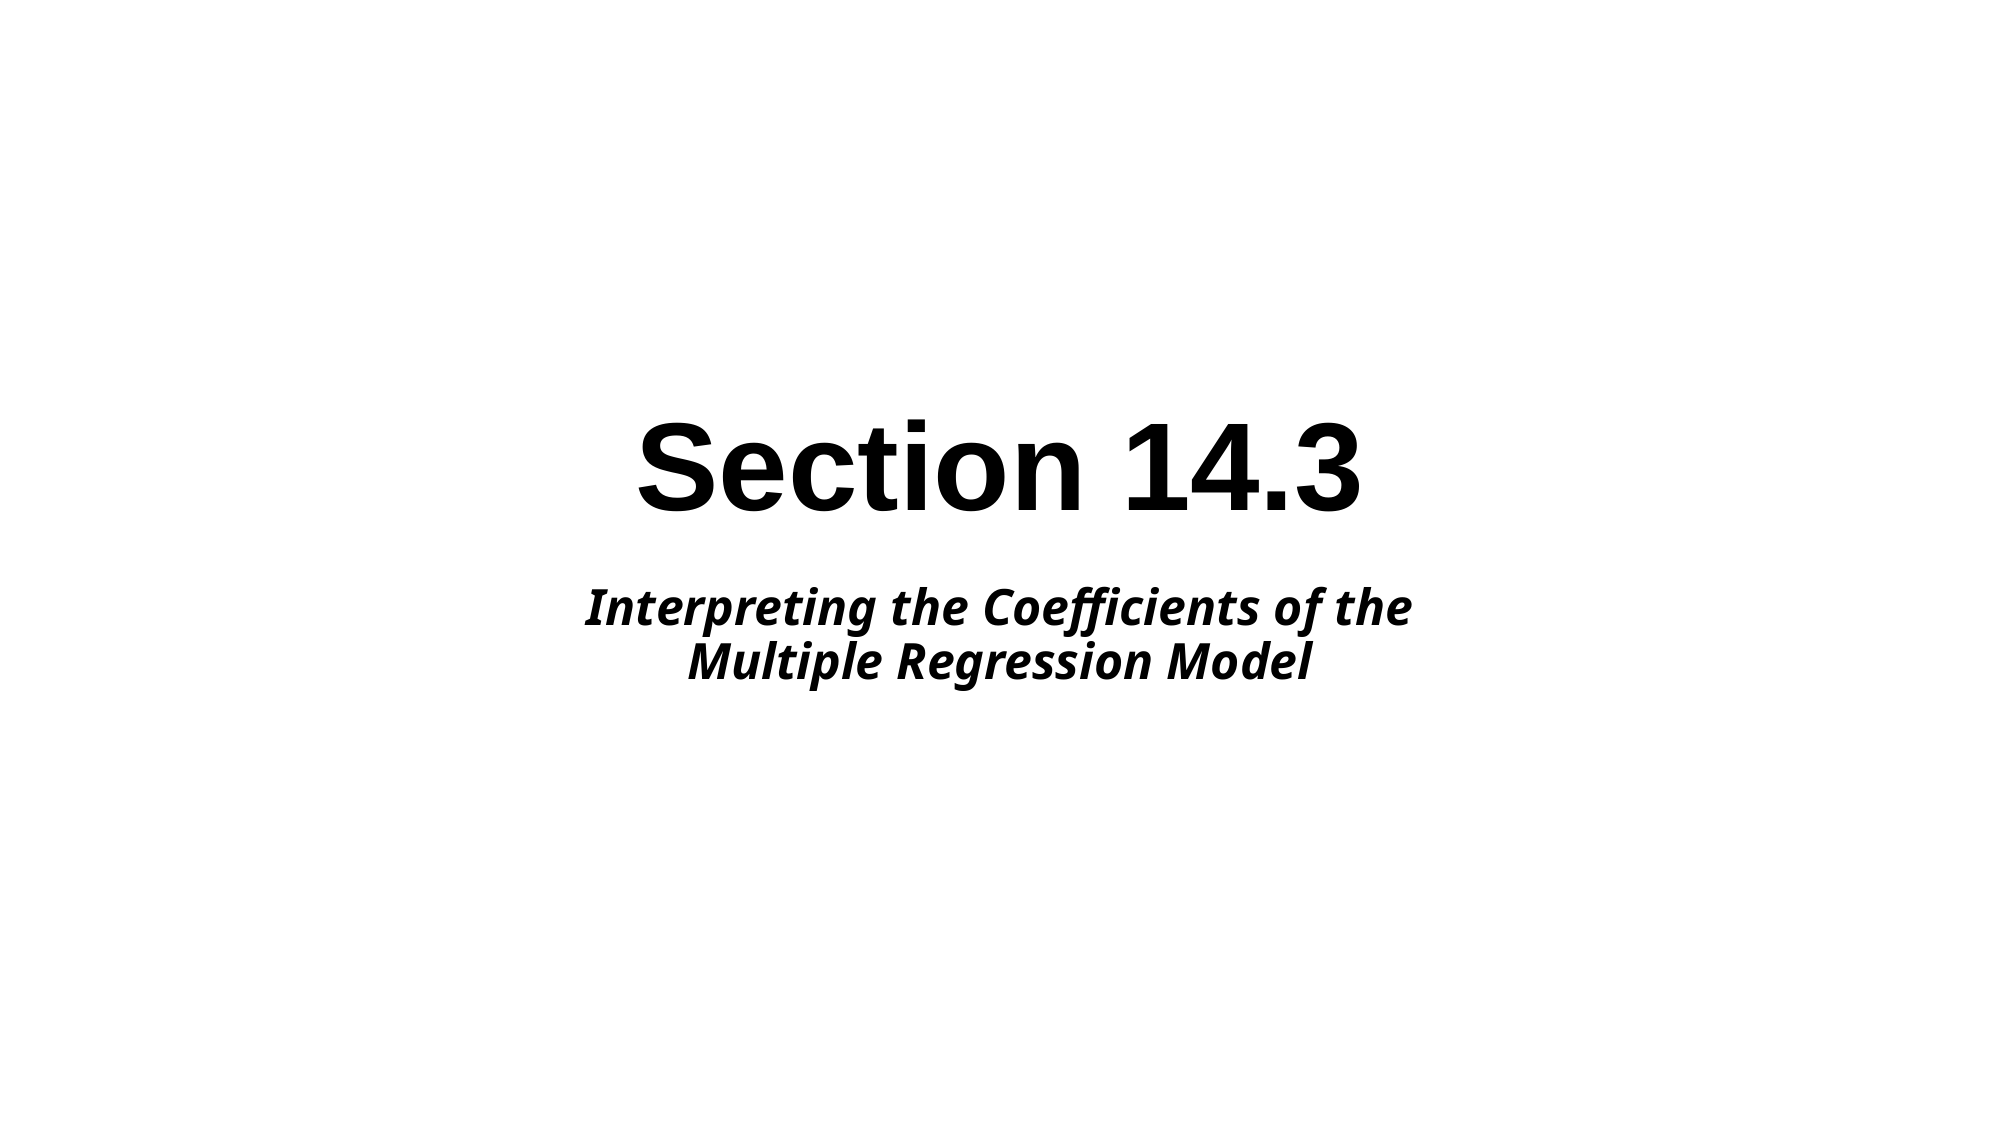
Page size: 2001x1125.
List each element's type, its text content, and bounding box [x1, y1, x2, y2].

title Section 14.3 [362, 349, 1638, 591]
subtitle Interpreting the Coefficients of the Multiple Regression Model [474, 574, 1525, 862]
